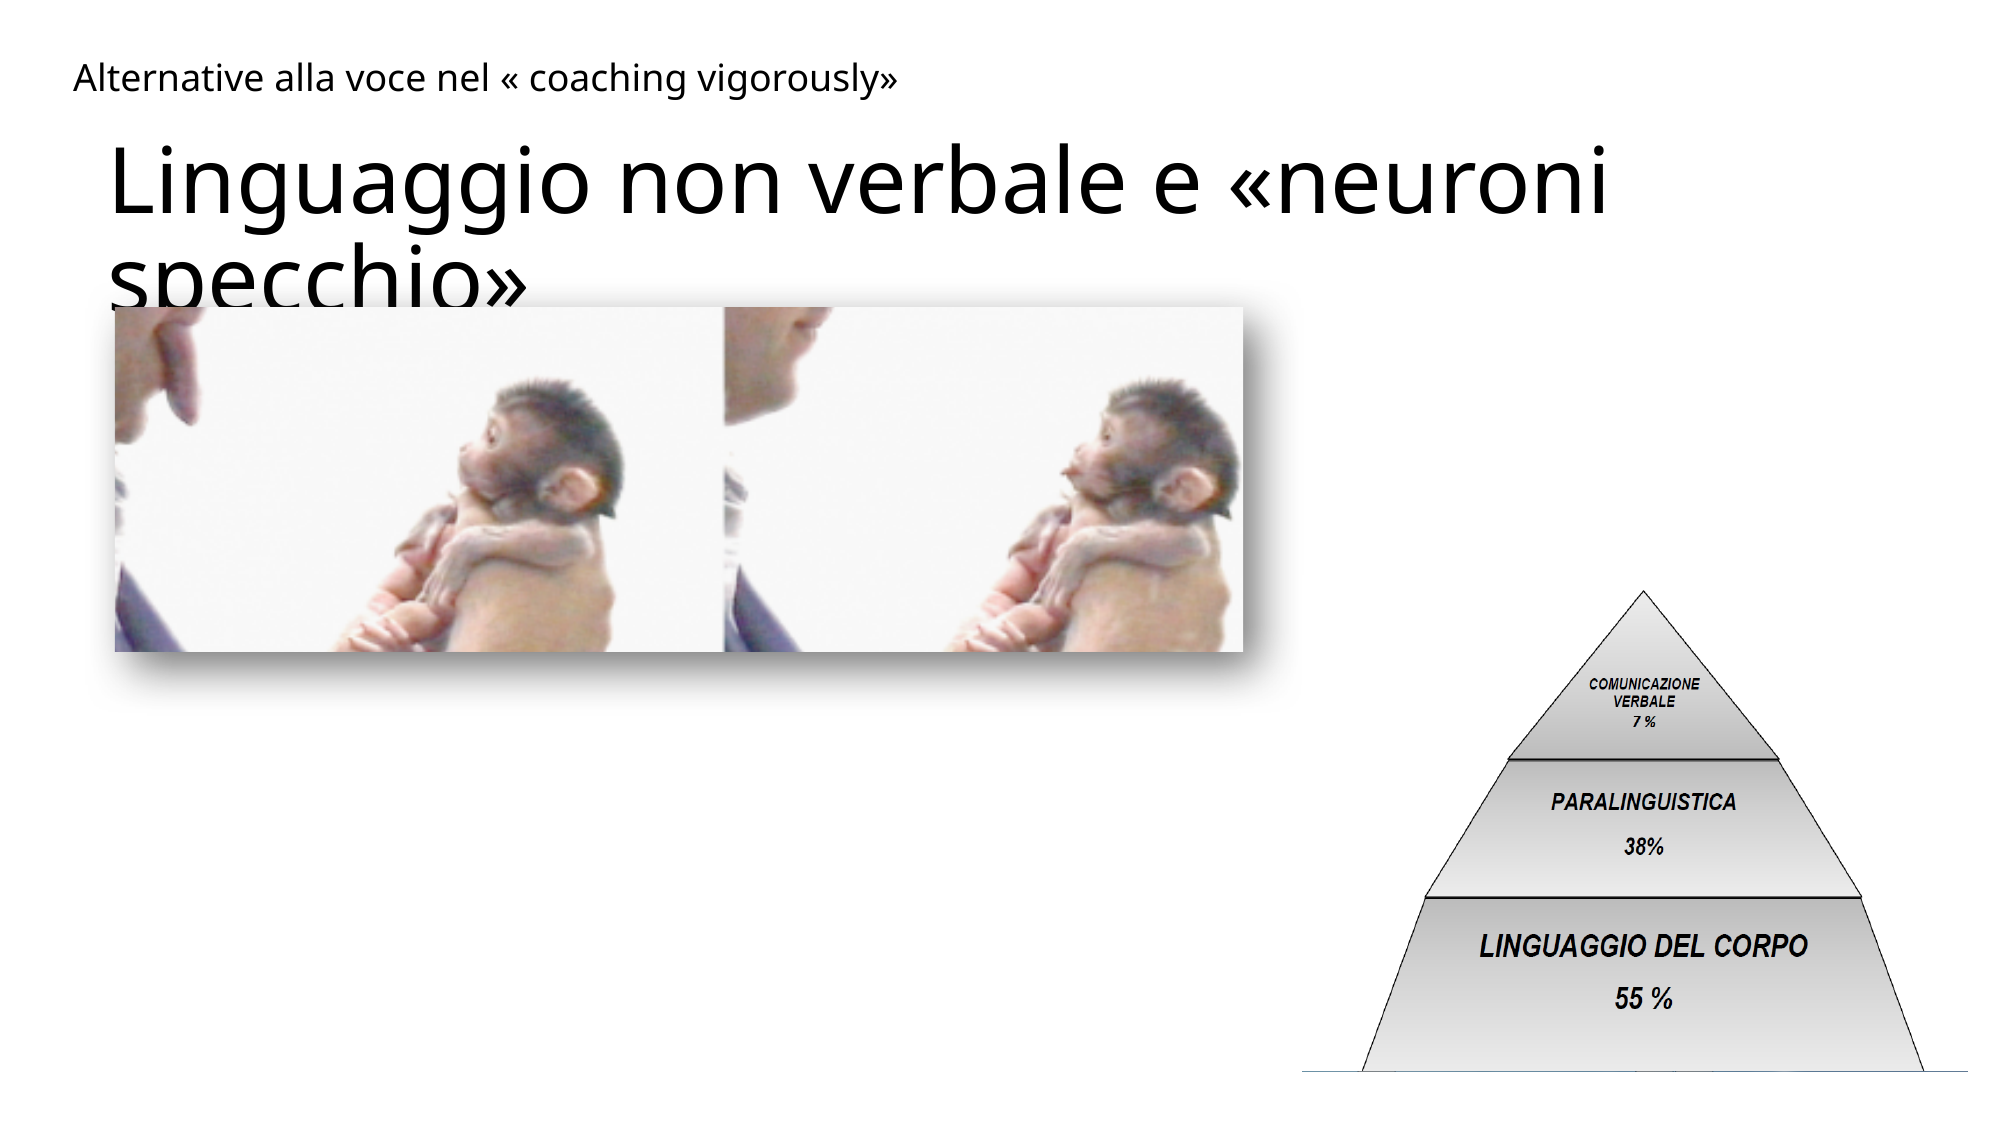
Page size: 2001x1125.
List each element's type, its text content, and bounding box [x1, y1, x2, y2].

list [114, 307, 1244, 652]
text_box Alternative alla voce nel « coaching vigorously» [58, 46, 915, 107]
picture [1302, 575, 1969, 1072]
title Linguaggio non verbale e «neuroni specchio» [92, 124, 1818, 343]
